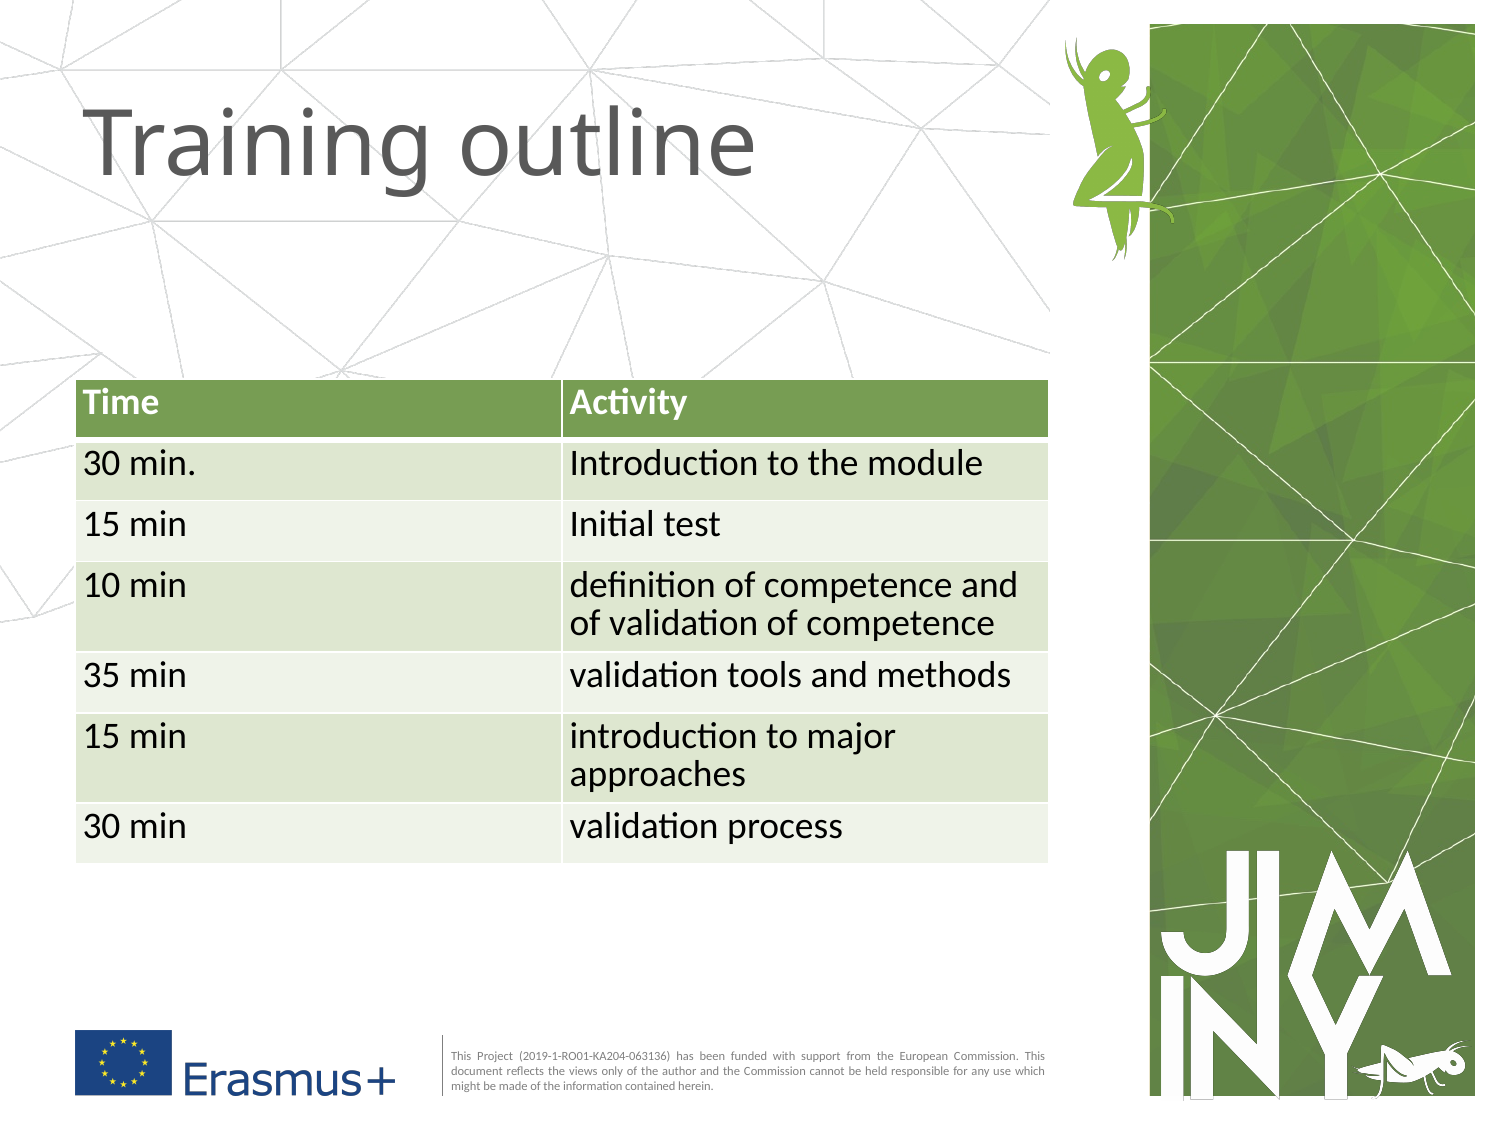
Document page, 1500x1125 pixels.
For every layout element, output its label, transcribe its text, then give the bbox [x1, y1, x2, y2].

picture [74, 1030, 395, 1097]
table_cell validation process [563, 807, 1048, 863]
picture [0, 0, 1476, 1101]
text_box This Project (2019-1-RO01-KA204-063136) has been funded with support from the European Commission. This document reflects the views only of the author and the Commission cannot be held responsible for any use which might be made of the information contained herein. [443, 1040, 1053, 1101]
table_cell 30 min [76, 808, 561, 863]
